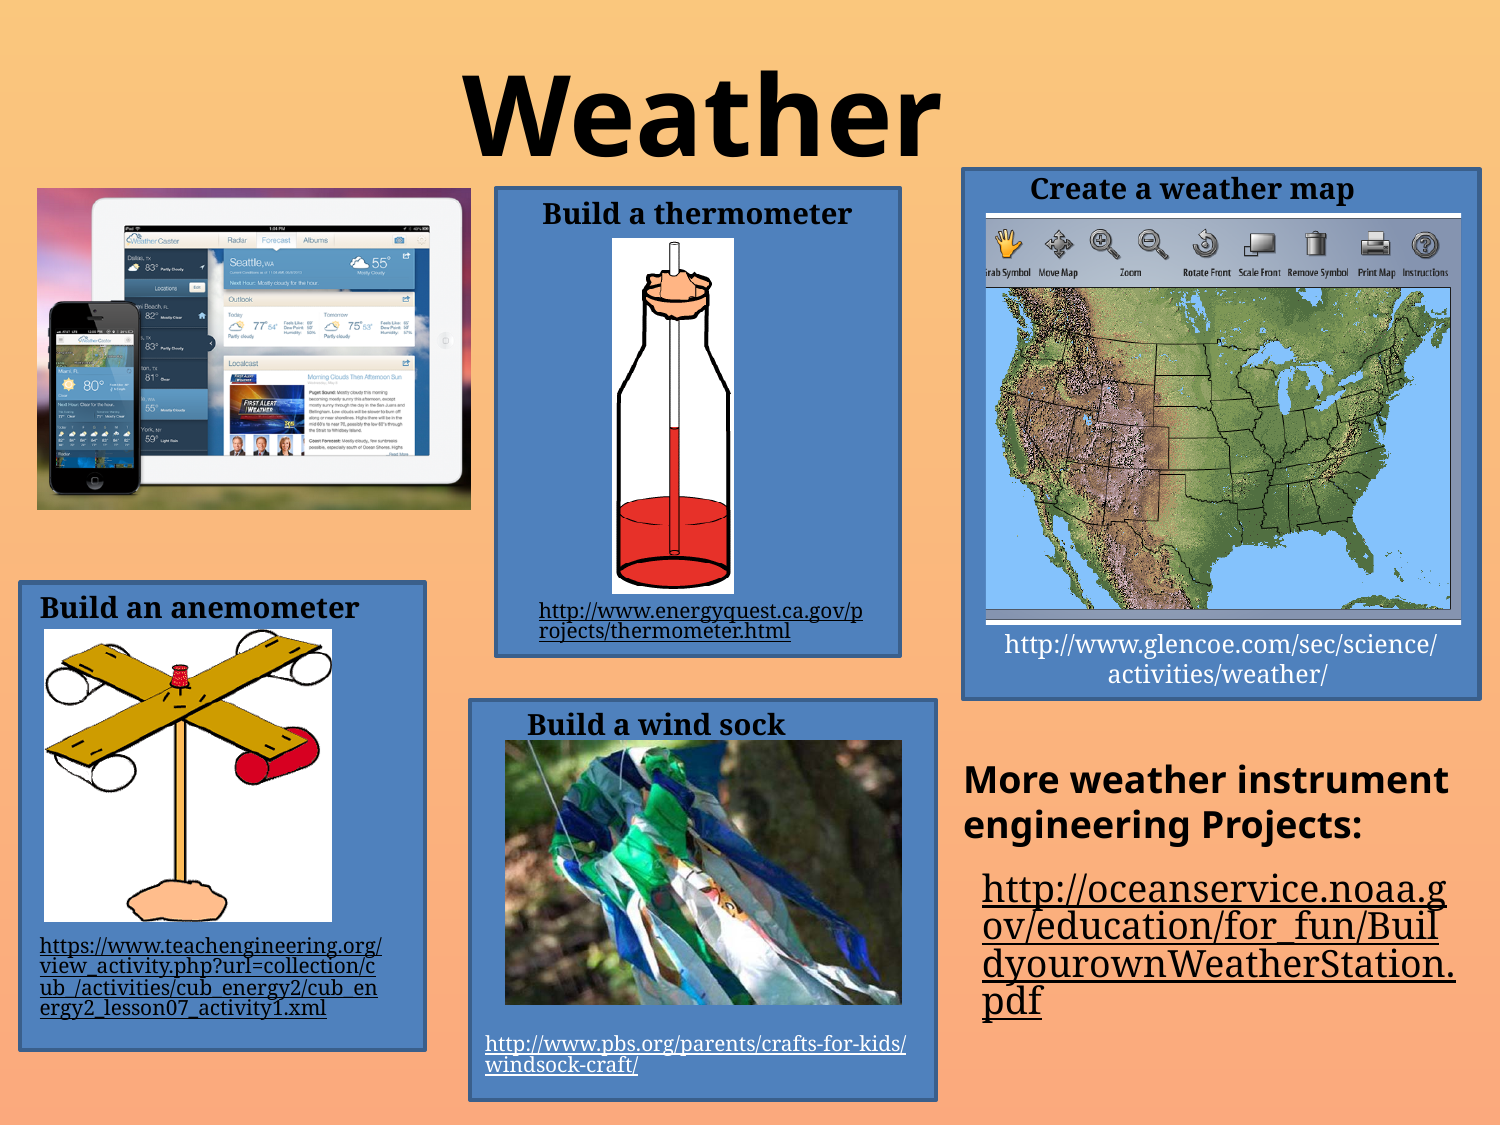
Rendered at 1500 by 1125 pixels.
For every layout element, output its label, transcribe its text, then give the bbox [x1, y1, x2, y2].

text_box http://www.glencoe.com/sec/science/activities/weather/ [961, 167, 1482, 701]
picture [37, 187, 471, 510]
text_box Weather [447, 36, 959, 187]
text_box Create a weather map [1015, 162, 1378, 211]
text_box [18, 580, 427, 1052]
picture [504, 740, 903, 1006]
text_box http://www.energyquest.ca.gov/projects/thermometer.html [523, 589, 883, 658]
text_box Build a wind sock [512, 698, 801, 738]
text_box http://oceanservice.noaa.gov/education/for_fun/BuildyourownWeatherStation.pdf [967, 857, 1476, 968]
text_box http://www.pbs.org/parents/crafts-for-kids/windsock-craft/ [468, 698, 938, 1102]
picture [612, 238, 735, 594]
text_box Build a thermometer [527, 188, 868, 238]
text_box More weather instrument engineering Projects: [948, 749, 1465, 854]
picture [985, 213, 1462, 625]
picture [43, 629, 332, 923]
text_box Build an anemometer [25, 582, 376, 633]
text_box [494, 187, 902, 658]
text_box https://www.teachengineering.org/view_activity.php?url=collection/cub_/activities/cub_energy2/cub_energy2_lesson07_activity1.xml [24, 924, 400, 993]
